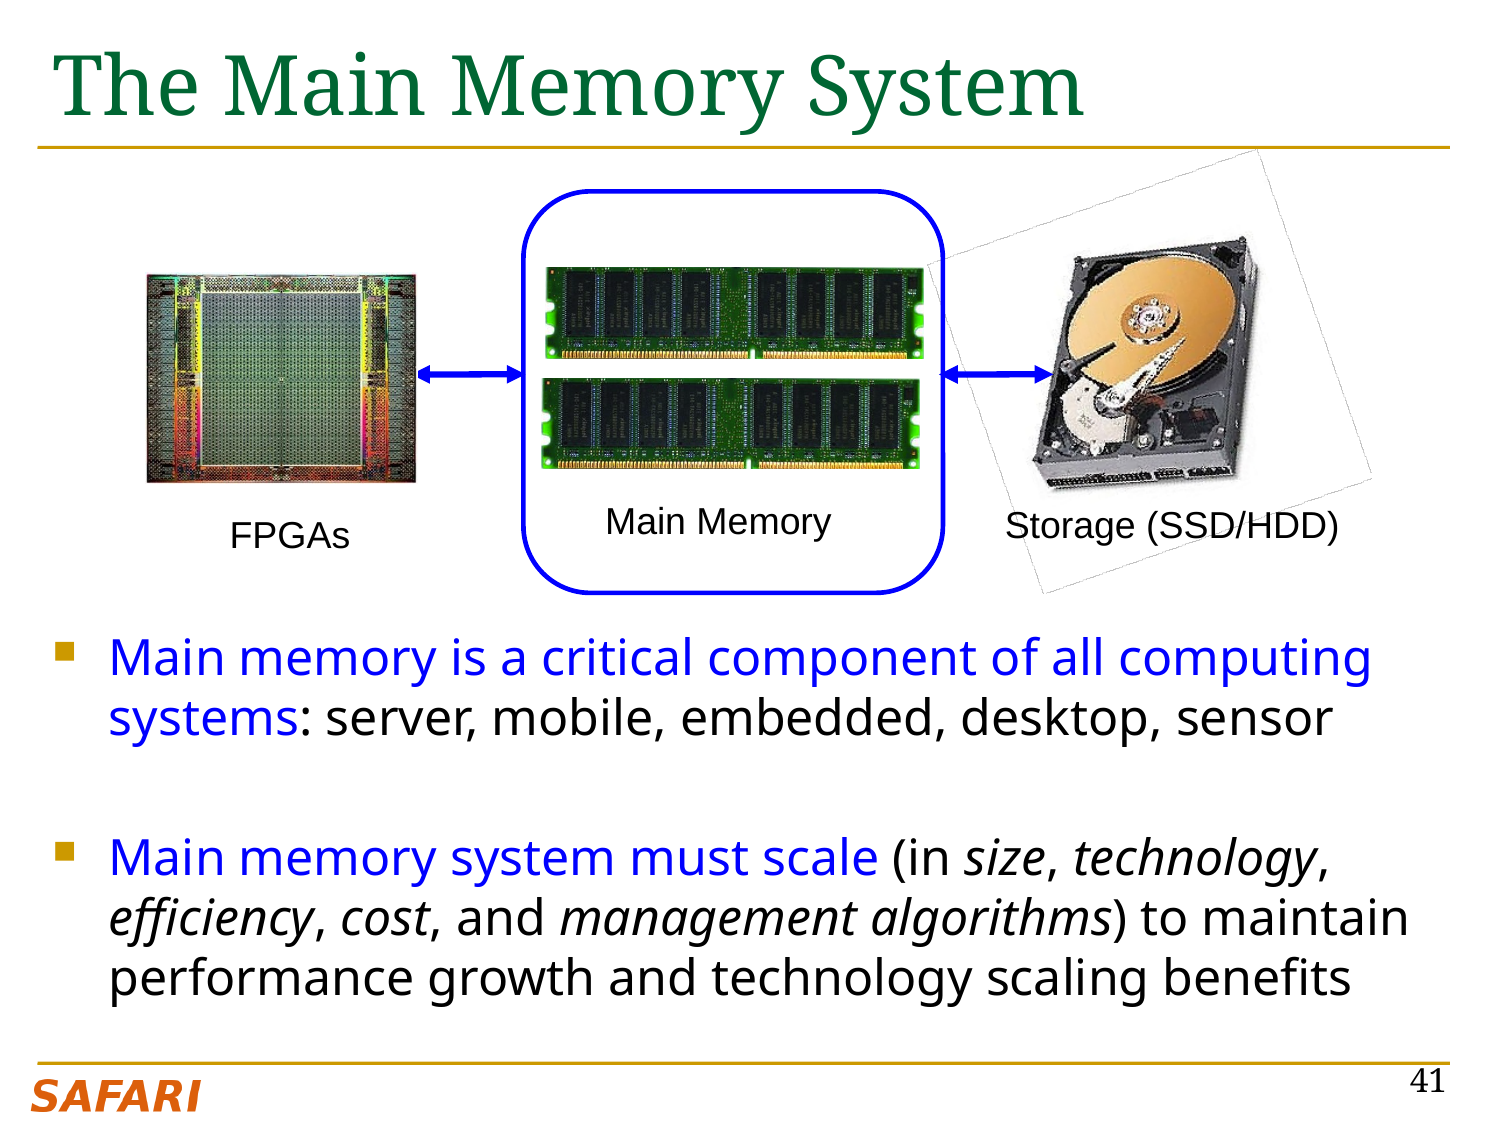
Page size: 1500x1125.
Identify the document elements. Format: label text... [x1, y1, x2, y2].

text_box FPGAs [218, 505, 362, 561]
picture [545, 267, 924, 359]
picture [29, 1070, 207, 1122]
list Main memory is a critical component of all computing systems: server, mobile, embedded, desktop, sensor Main memory system must scale (in size, technology, efficiency, cost, and management algorithms) to maintain performance growth and technology scaling benefits [37, 163, 1450, 1016]
text_box Main Memory [594, 491, 843, 547]
text_box [523, 191, 943, 593]
text_box [938, 368, 969, 381]
picture [974, 196, 1324, 546]
title The Main Memory System [37, 24, 1450, 163]
text_box Storage (SSD/HDD) [1325, 495, 1351, 551]
picture [541, 378, 920, 469]
text_box [421, 368, 526, 381]
picture [145, 272, 418, 484]
slide_number 41 [1111, 1036, 1462, 1112]
